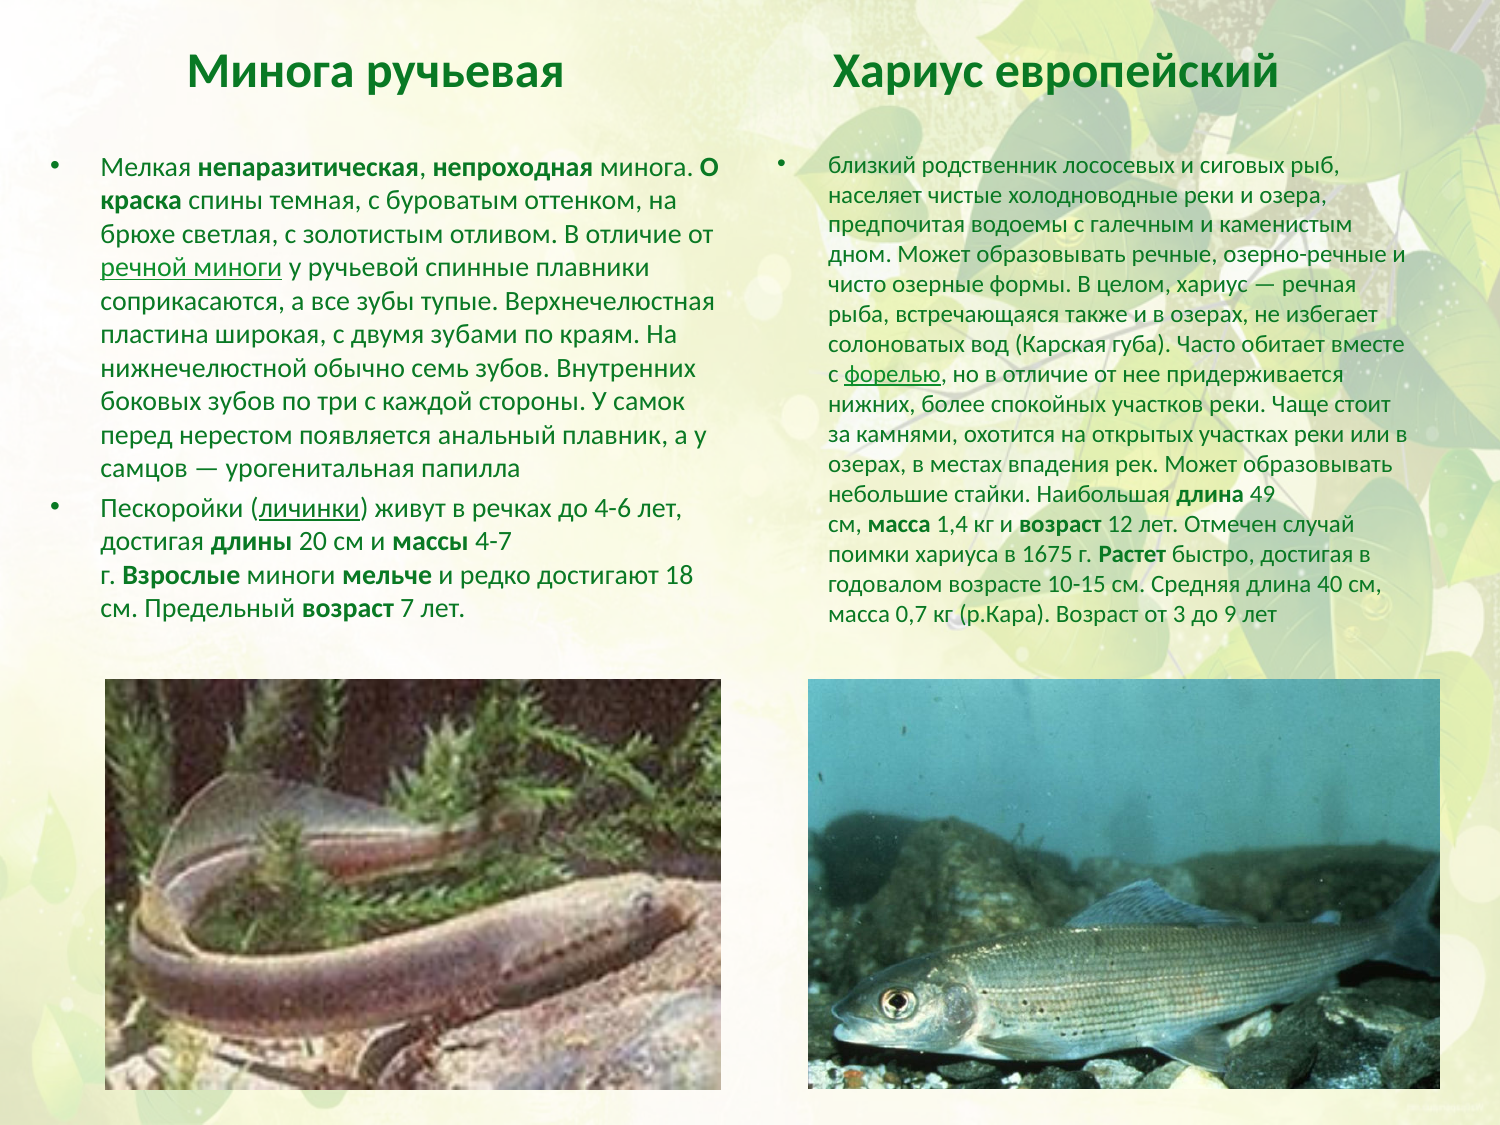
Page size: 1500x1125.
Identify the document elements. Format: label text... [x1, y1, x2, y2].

list близкий родственник лососевых и сиговых рыб, населяет чистые холодноводные реки и озера, предпочитая водоемы с галечным и каменистым дном. Может образовывать речные, озерно-речные и чисто озерные формы. В целом, хариус — речная рыба, встречающаяся также и в озерах, не избегает солоноватых вод (Карская губа). Часто обитает вместе с форелью, но в отличие от нее придерживается нижних, более спокойных участков реки. Чаще стоит за камнями, охотится на открытых участках реки или в озерах, в местах впадения рек. Может образовывать небольшие стайки. Наибольшая длина 49 см, масса 1,4 кг и возраст 12 лет. Отмечен случай поимки хариуса в 1675 г. Растет быстро, достигая в годовалом возрасте 10-15 см. Средняя длина 40 см, масса 0,7 кг (р.Кара). Возраст от 3 до 9 лет [761, 140, 1425, 657]
list Хариус европейский [761, 0, 1425, 105]
picture [105, 679, 721, 1091]
picture [808, 679, 1441, 1089]
list Минога ручьевая [70, 0, 734, 105]
list Мелкая непаразитическая, непроходная минога. Окраска спины темная, с буроватым оттенком, на брюхе светлая, с золотистым отливом. В отличие от речной миноги у ручьевой спинные плавники соприкасаются, а все зубы тупые. Верхнечелюстная пластина широкая, с двумя зубами по краям. На нижнечелюстной обычно семь зубов. Внутренних боковых зубов по три с каждой стороны. У самок перед нерестом появляется анальный плавник, а у самцов — урогенитальная папилла Пескоройки (личинки) живут в речках до 4-6 лет, достигая длины 20 см и массы 4-7 г. Взрослые миноги мельче и редко достигают 18 см. Предельный возраст 7 лет. [35, 140, 738, 645]
